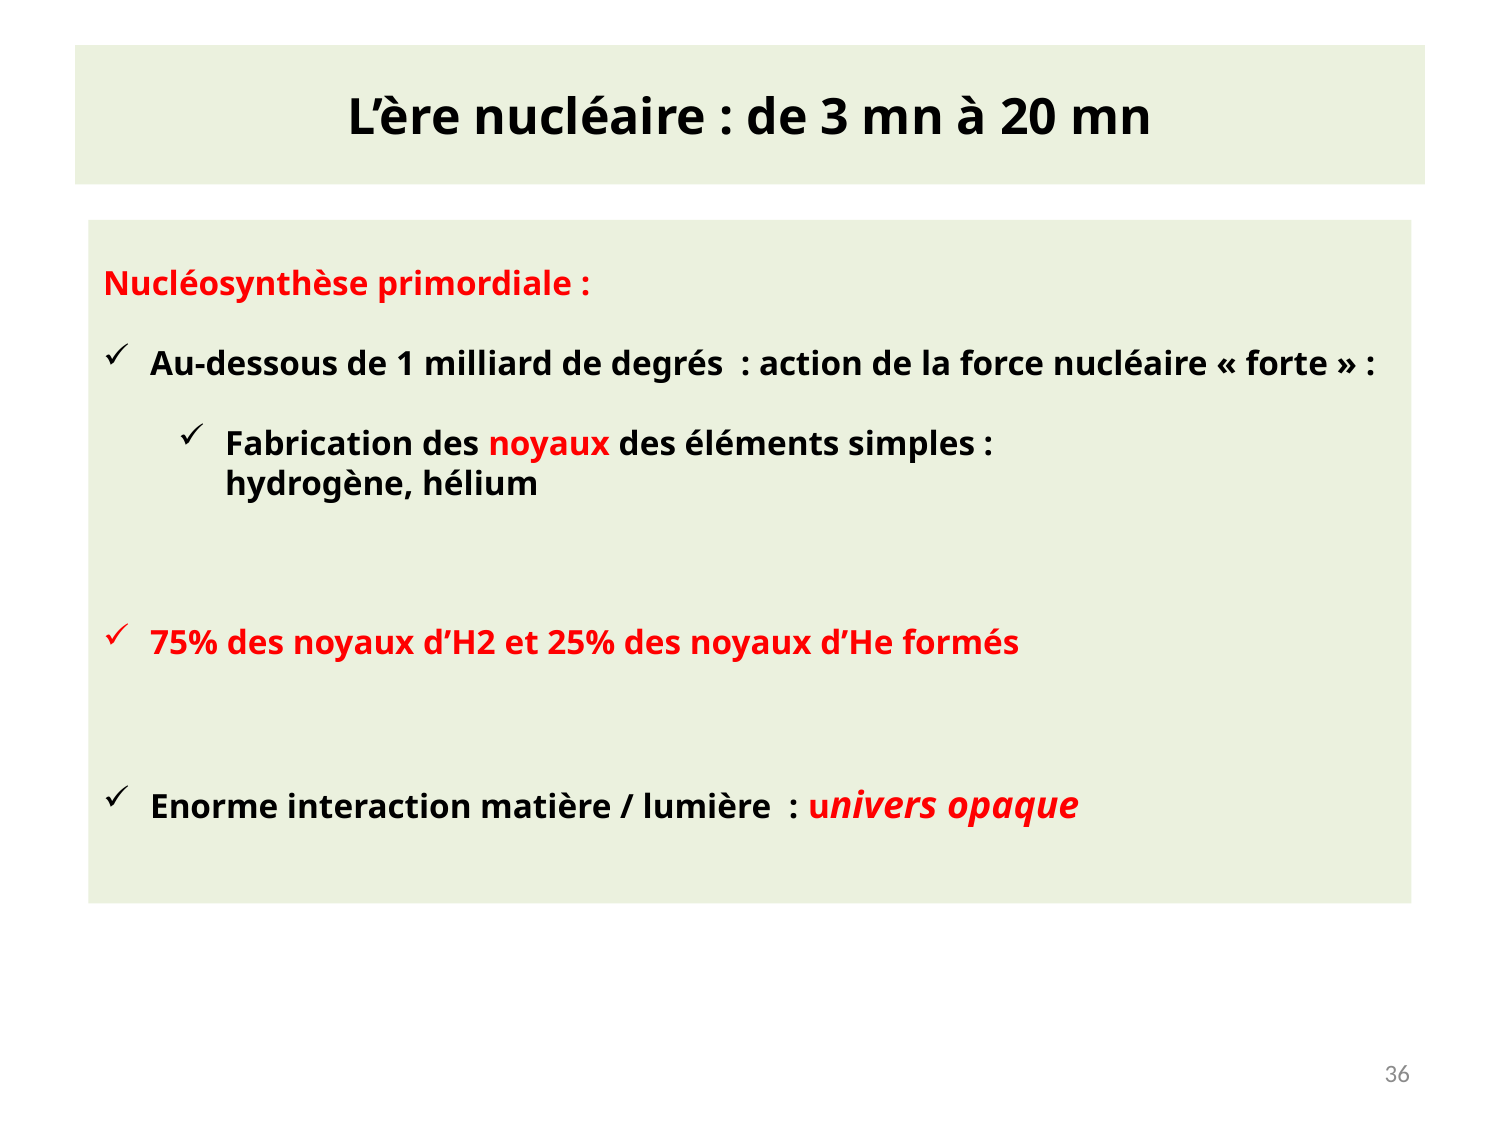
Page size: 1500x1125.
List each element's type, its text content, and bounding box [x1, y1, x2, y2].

title L’ère nucléaire : de 3 mn à 20 mn [75, 45, 1425, 185]
slide_number 36 [1074, 1042, 1425, 1103]
text_box Nucléosynthèse primordiale : Au-dessous de 1 milliard de degrés : action de la force nucléaire « forte » : Fabrication des noyaux des éléments simples : hydrogène, hélium 75% des noyaux d’H2 et 25% des noyaux d’He formés Enorme interaction matière / lumière : univers opaque [88, 219, 1412, 904]
